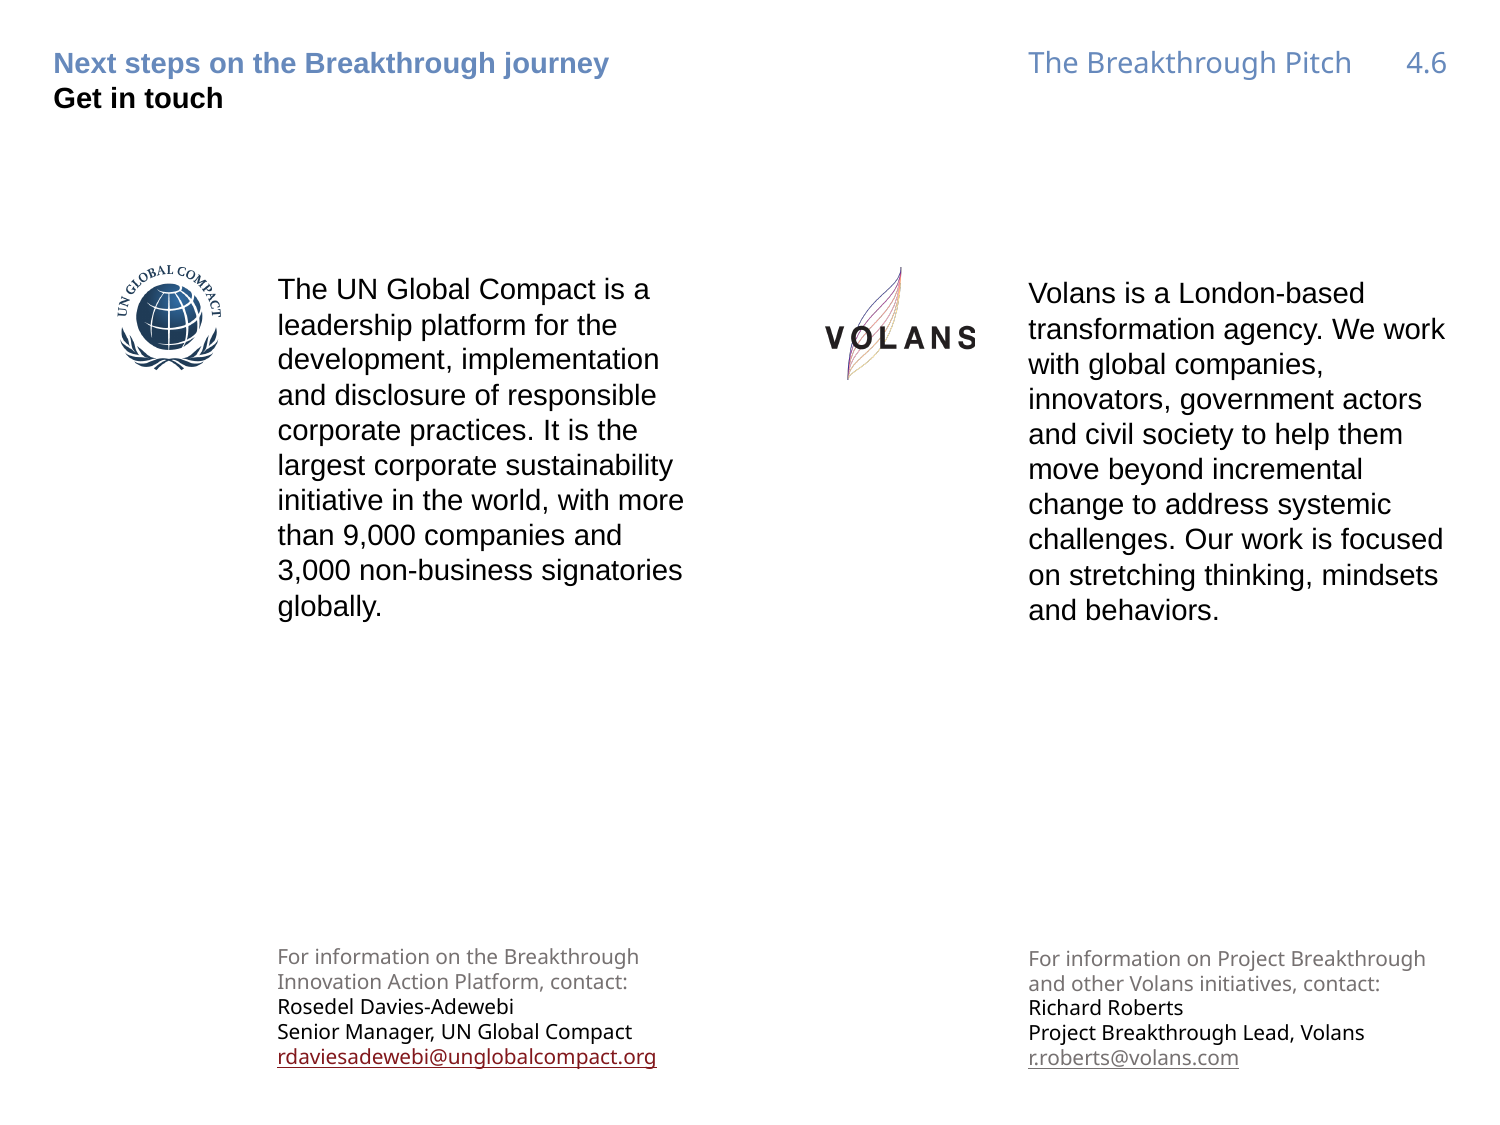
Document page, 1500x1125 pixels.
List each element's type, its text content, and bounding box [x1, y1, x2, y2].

text_box The Breakthrough Pitch [1013, 36, 1389, 188]
text_box Volans is a London-based transformation agency. We work with global companies, innovators, government actors and civil society to help them move beyond incremental change to address systemic challenges. Our work is focused on stretching thinking, mindsets and behaviors. [1013, 267, 1464, 862]
text_box Next steps on the Breakthrough journey Get in touch [38, 36, 1010, 178]
text_box For information on Project Breakthrough and other Volans initiatives, contact: Richard Roberts Project Breakthrough Lead, Volans r.roberts@volans.com [1012, 937, 1463, 1089]
text_box 4.6 [1389, 36, 1463, 188]
text_box For information on the Breakthrough Innovation Action Platform, contact: Rosedel Davies-Adewebi Senior Manager, UN Global Compact rdaviesadewebi@unglobalcompact.org [262, 936, 713, 1088]
picture [824, 267, 975, 380]
picture [75, 261, 264, 374]
text_box The UN Global Compact is a leadership platform for the development, implementation and disclosure of responsible corporate practices. It is the largest corporate sustainability initiative in the world, with more than 9,000 companies and 3,000 non-business signatories globally. [263, 263, 713, 862]
